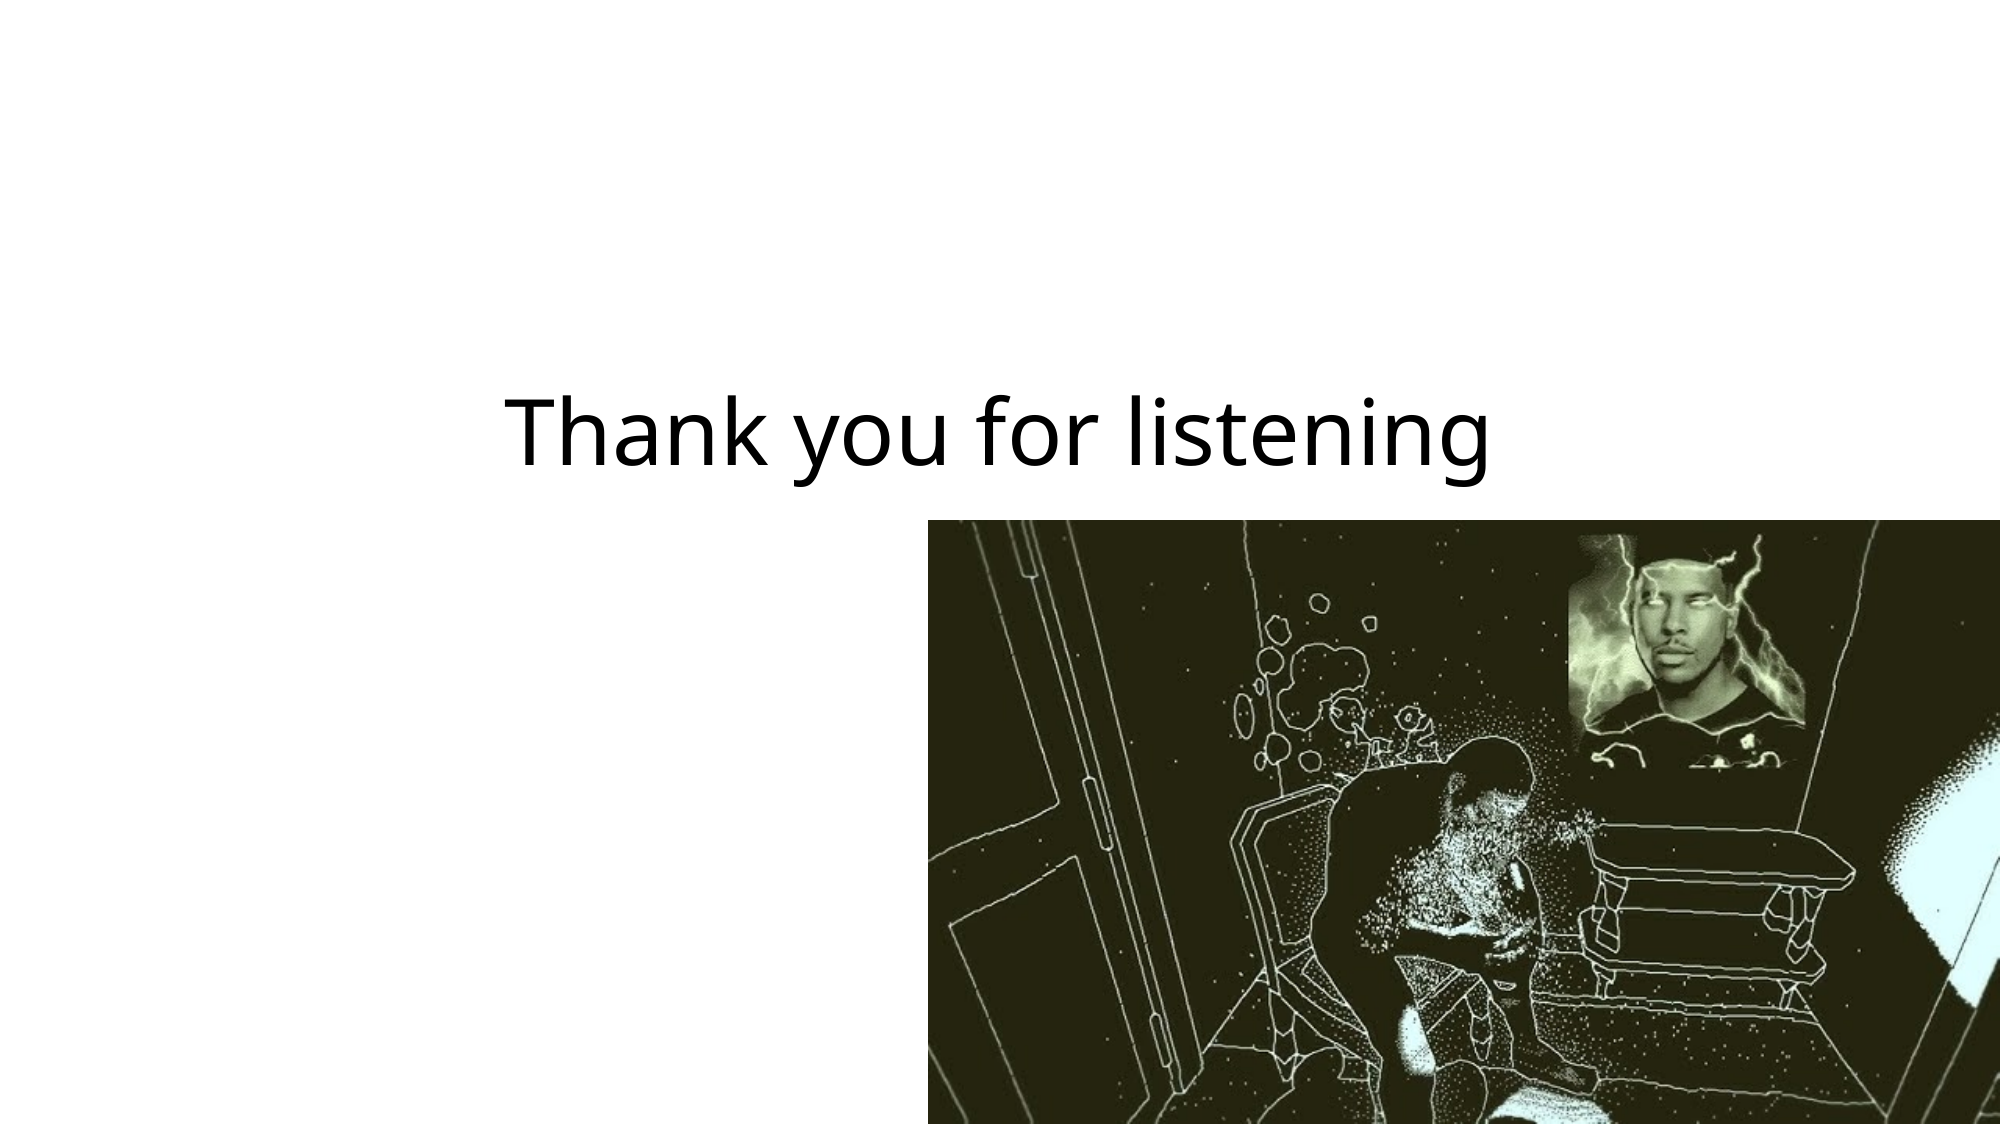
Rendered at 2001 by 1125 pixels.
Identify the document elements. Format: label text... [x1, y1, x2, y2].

text_box Thank you for listening [490, 366, 1510, 492]
picture [927, 519, 2000, 1124]
